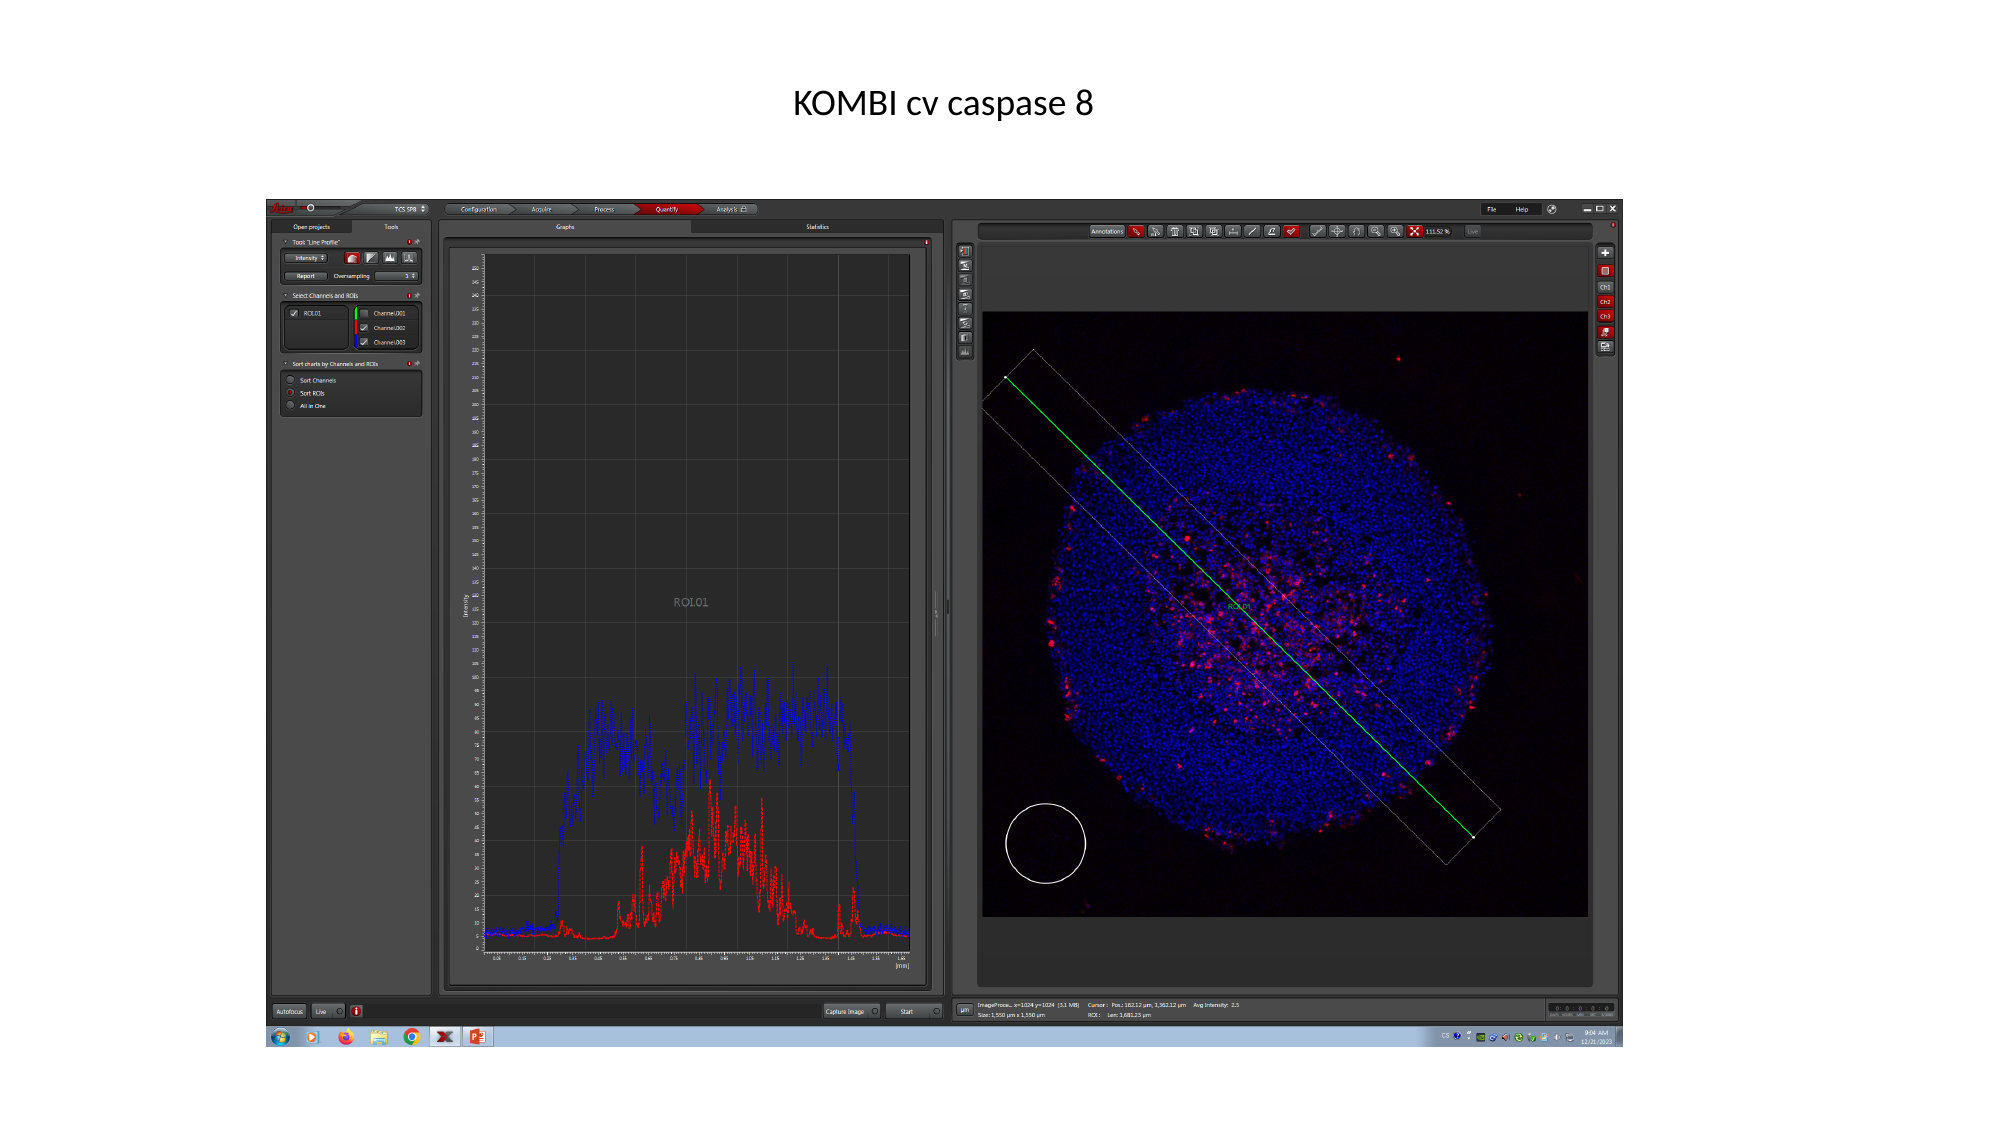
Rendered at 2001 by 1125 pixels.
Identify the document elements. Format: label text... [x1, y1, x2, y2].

picture [266, 199, 1623, 1047]
text_box KOMBI cv caspase 8 [778, 70, 1110, 131]
